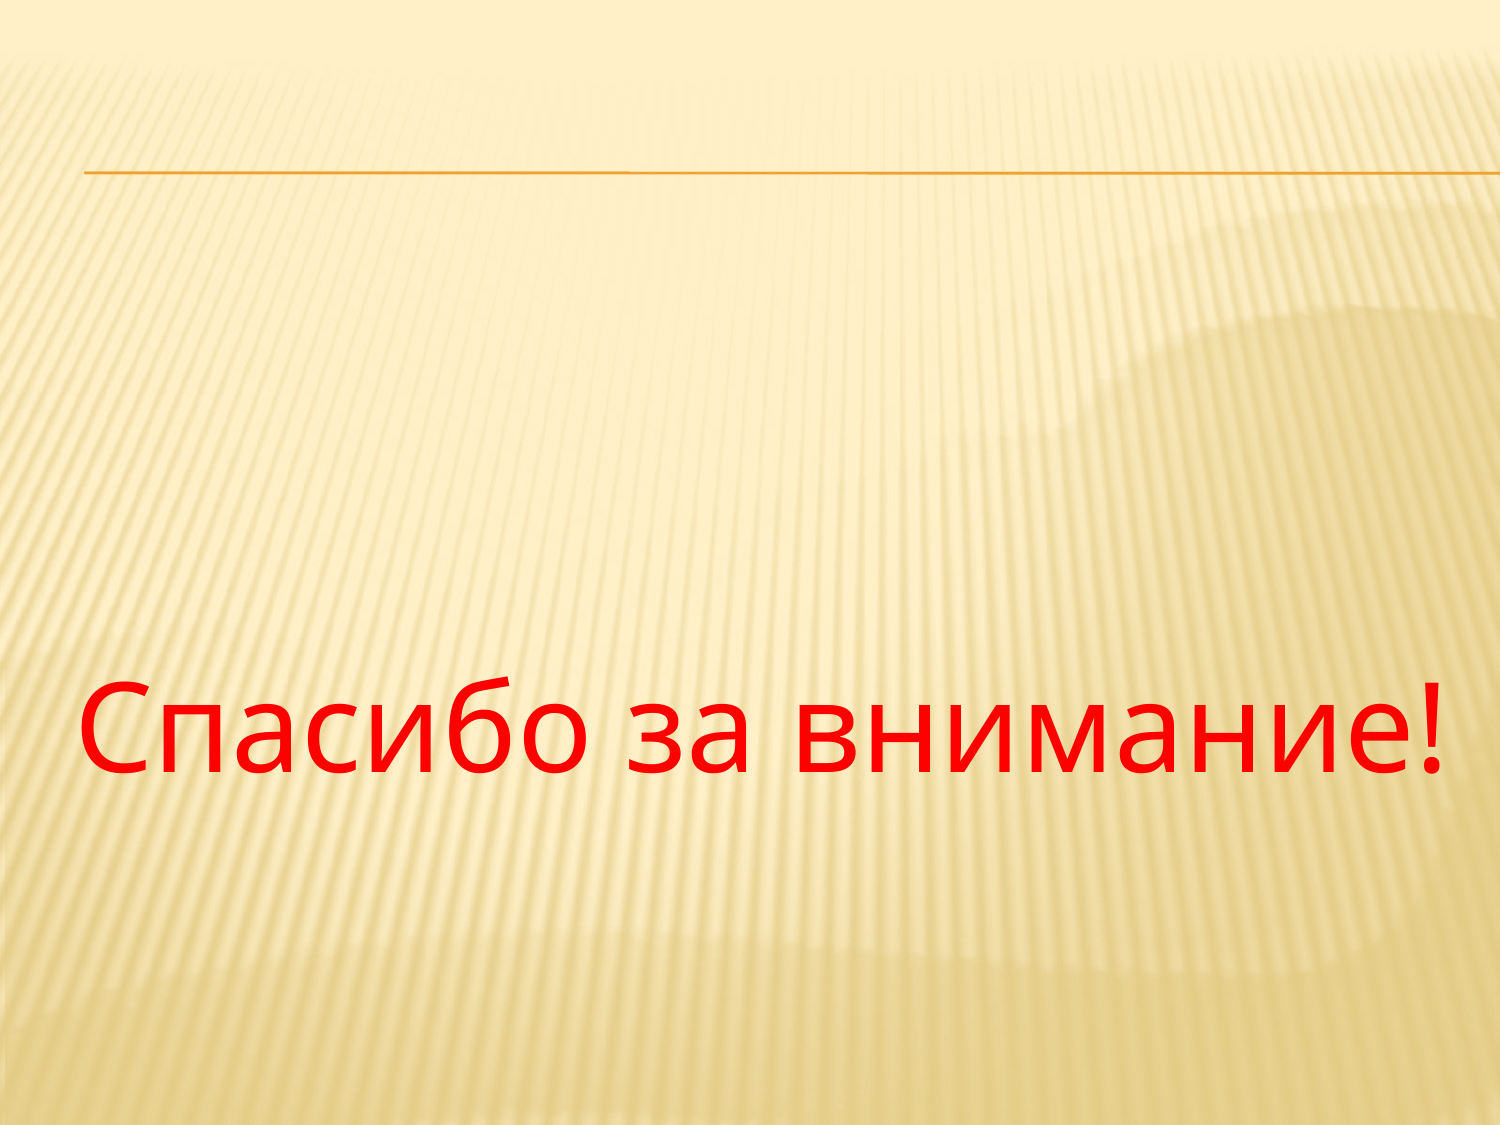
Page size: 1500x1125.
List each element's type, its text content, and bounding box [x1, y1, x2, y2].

list Спасибо за внимание! [50, 254, 1475, 998]
